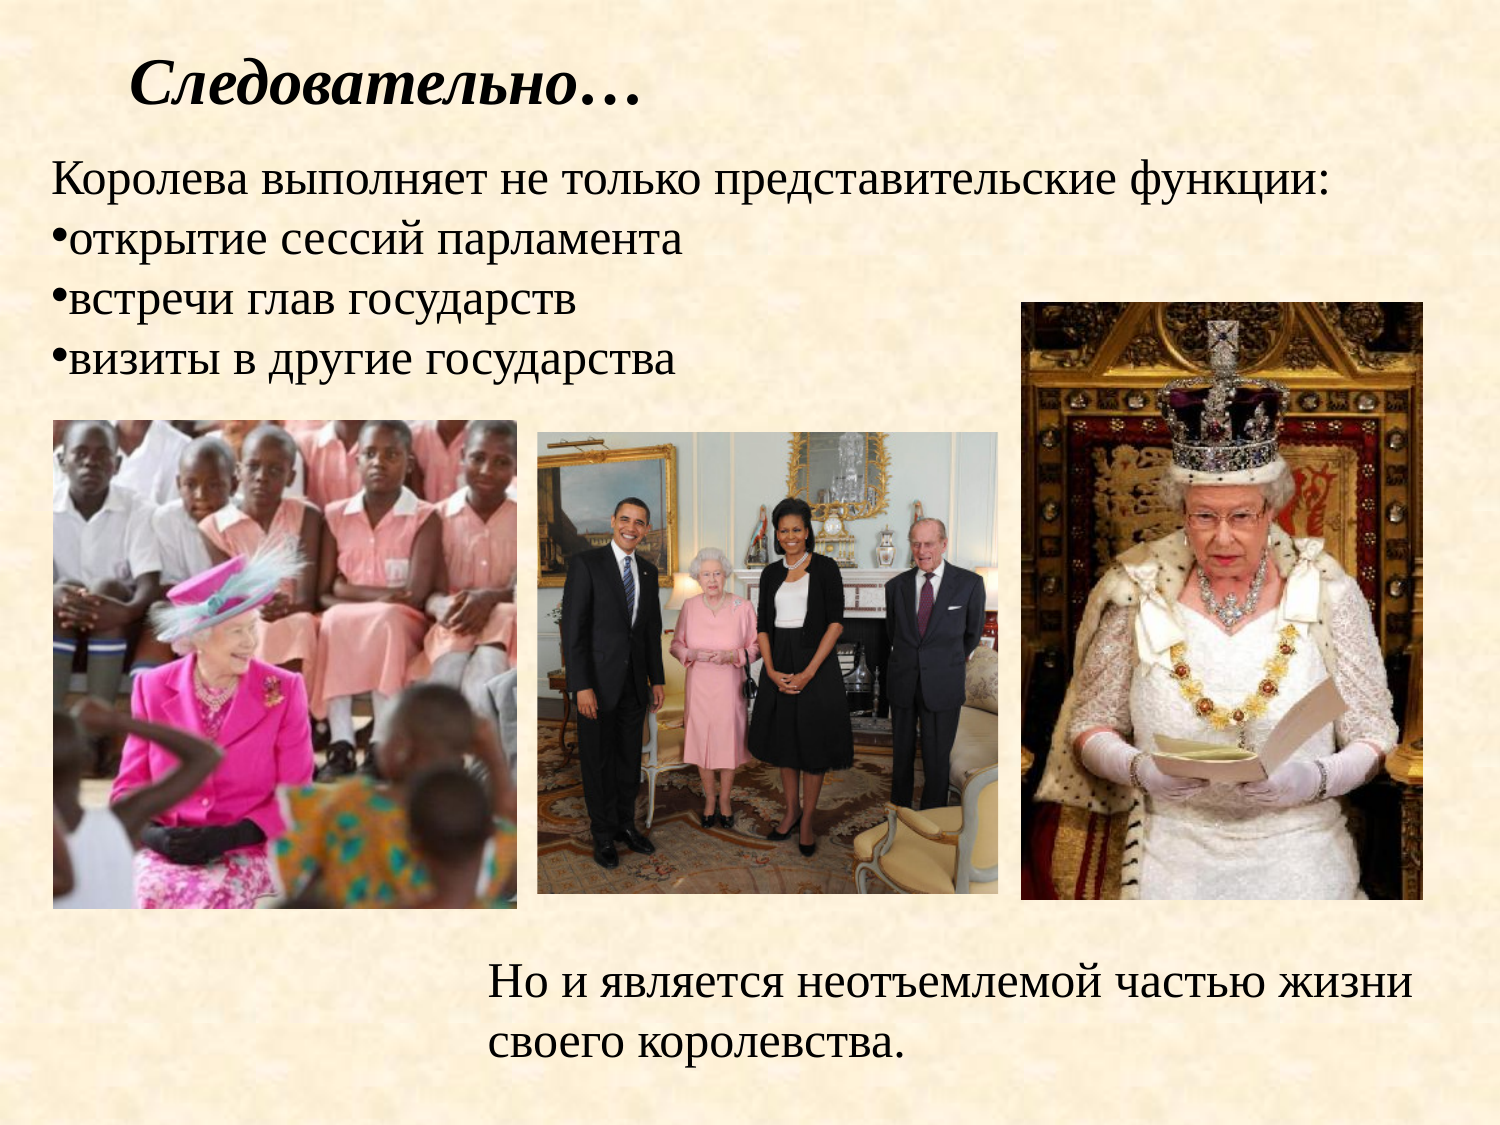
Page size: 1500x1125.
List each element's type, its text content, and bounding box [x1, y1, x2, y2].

text_box Королева выполняет не только представительские функции: открытие сессий парламента встречи глав государств визиты в другие государства [36, 137, 1359, 392]
text_box Следовательно… [114, 30, 662, 126]
text_box Но и является неотъемлемой частью жизни своего королевства. [472, 940, 1429, 1076]
picture [0, 0, 1500, 1125]
